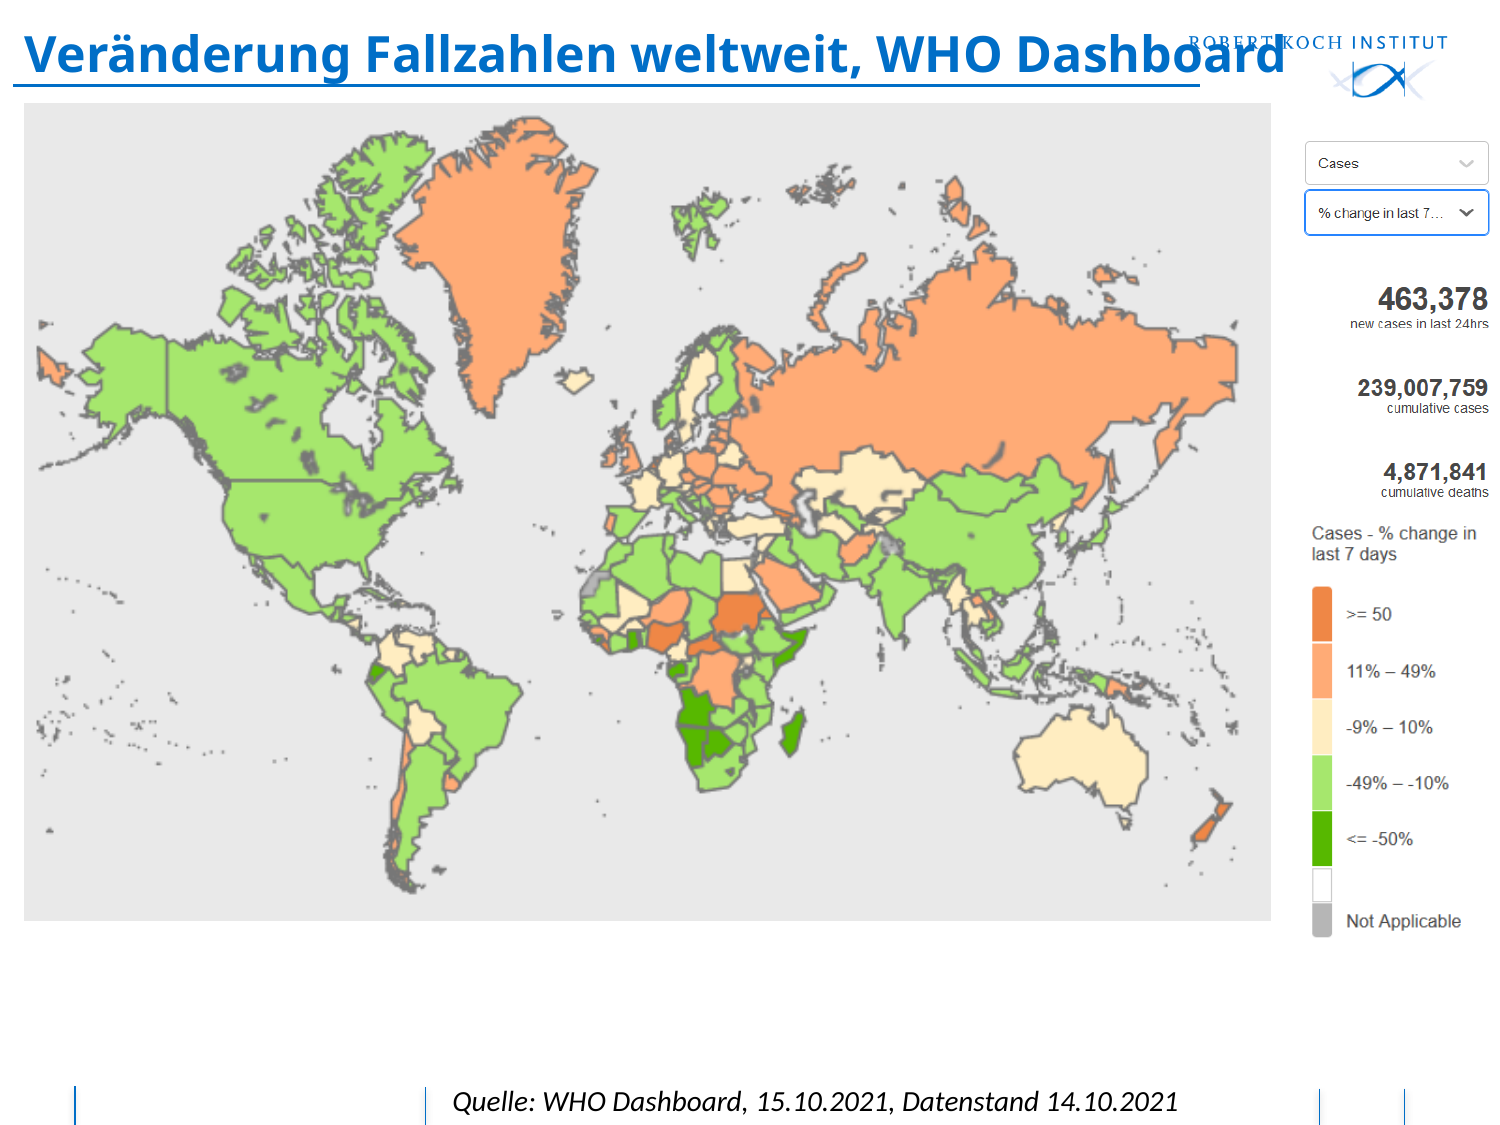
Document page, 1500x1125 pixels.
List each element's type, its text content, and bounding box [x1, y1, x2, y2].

picture [1298, 511, 1495, 945]
picture [24, 29, 1454, 921]
text_box Quelle: WHO Dashboard, 15.10.2021, Datenstand 14.10.2021 [402, 1074, 1201, 1125]
picture [1301, 136, 1490, 504]
title Veränderung Fallzahlen weltweit, WHO Dashboard [24, 21, 1353, 83]
